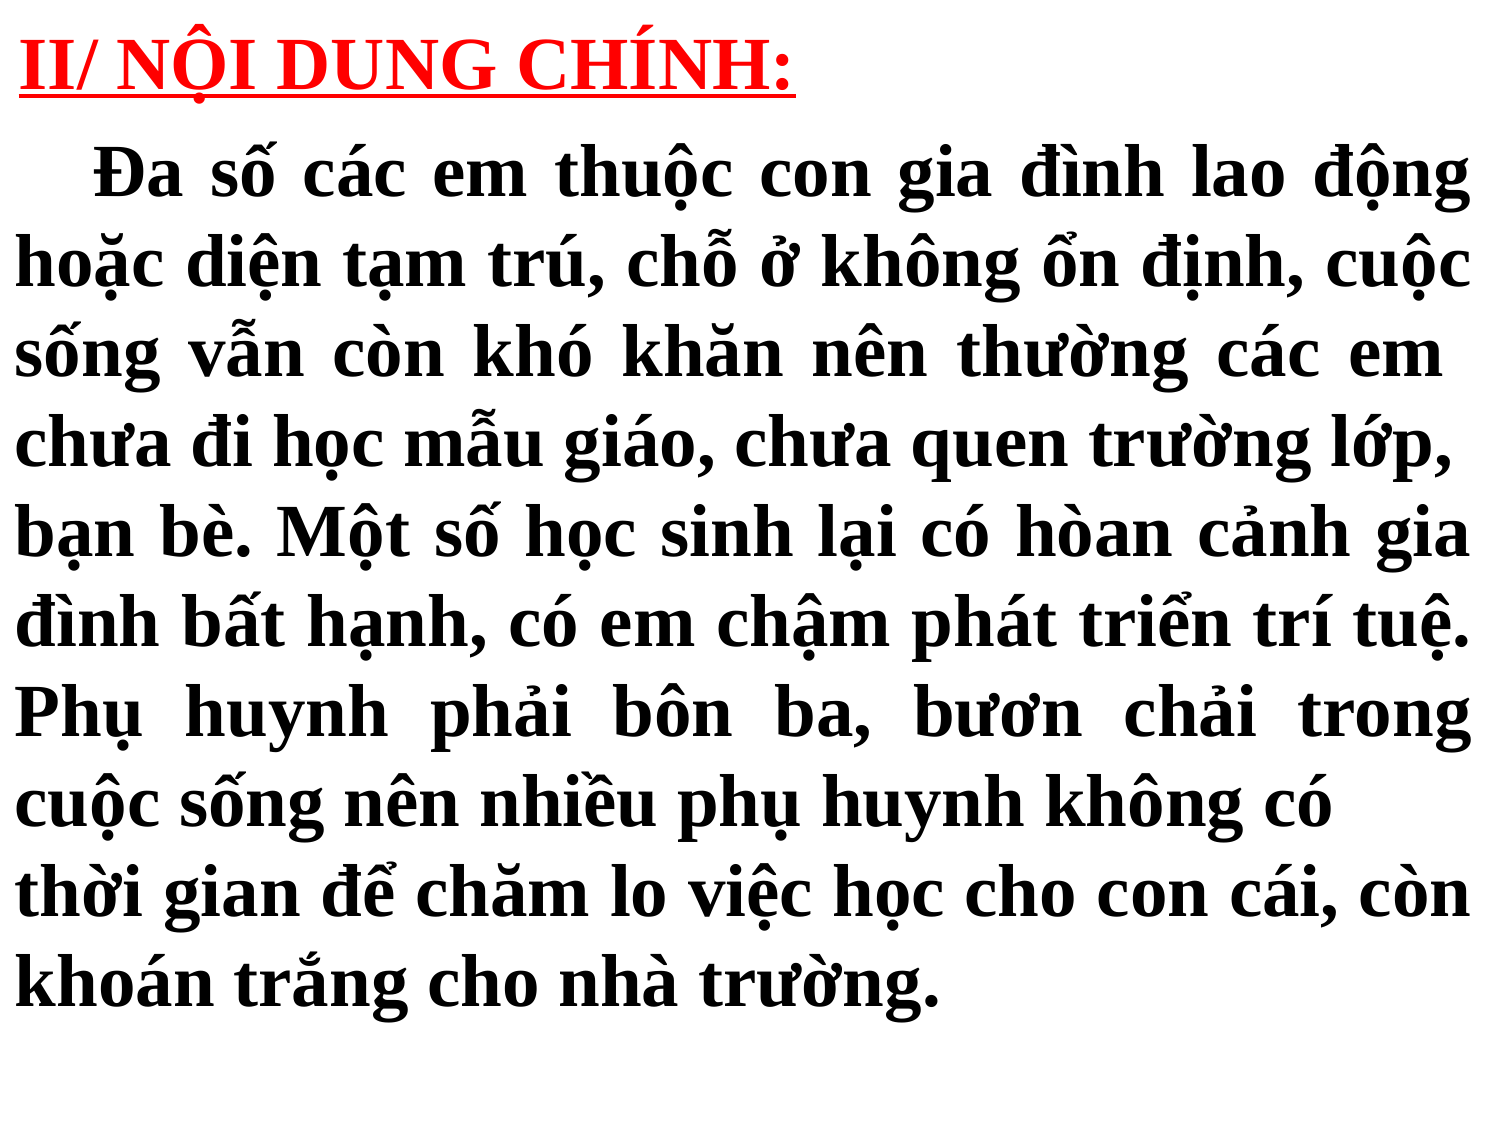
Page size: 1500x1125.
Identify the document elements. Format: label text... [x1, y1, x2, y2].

text_box II/ NỘI DUNG CHÍNH: [3, 7, 812, 112]
text_box Đa số các em thuộc con gia đình lao động hoặc diện tạm trú, chỗ ở không ổn định, cuộc sống vẫn còn khó khăn nên thường các em chưa đi học mẫu giáo, chưa quen trường lớp, bạn bè. Một số học sinh lại có hòan cảnh gia đình bất hạnh, có em chậm phát triển trí tuệ. Phụ huynh phải bôn ba, bươn chải trong cuộc sống nên nhiều phụ huynh không có thời gian để chăm lo việc học cho con cái, còn khoán trắng cho nhà trường. [0, 113, 1488, 1029]
